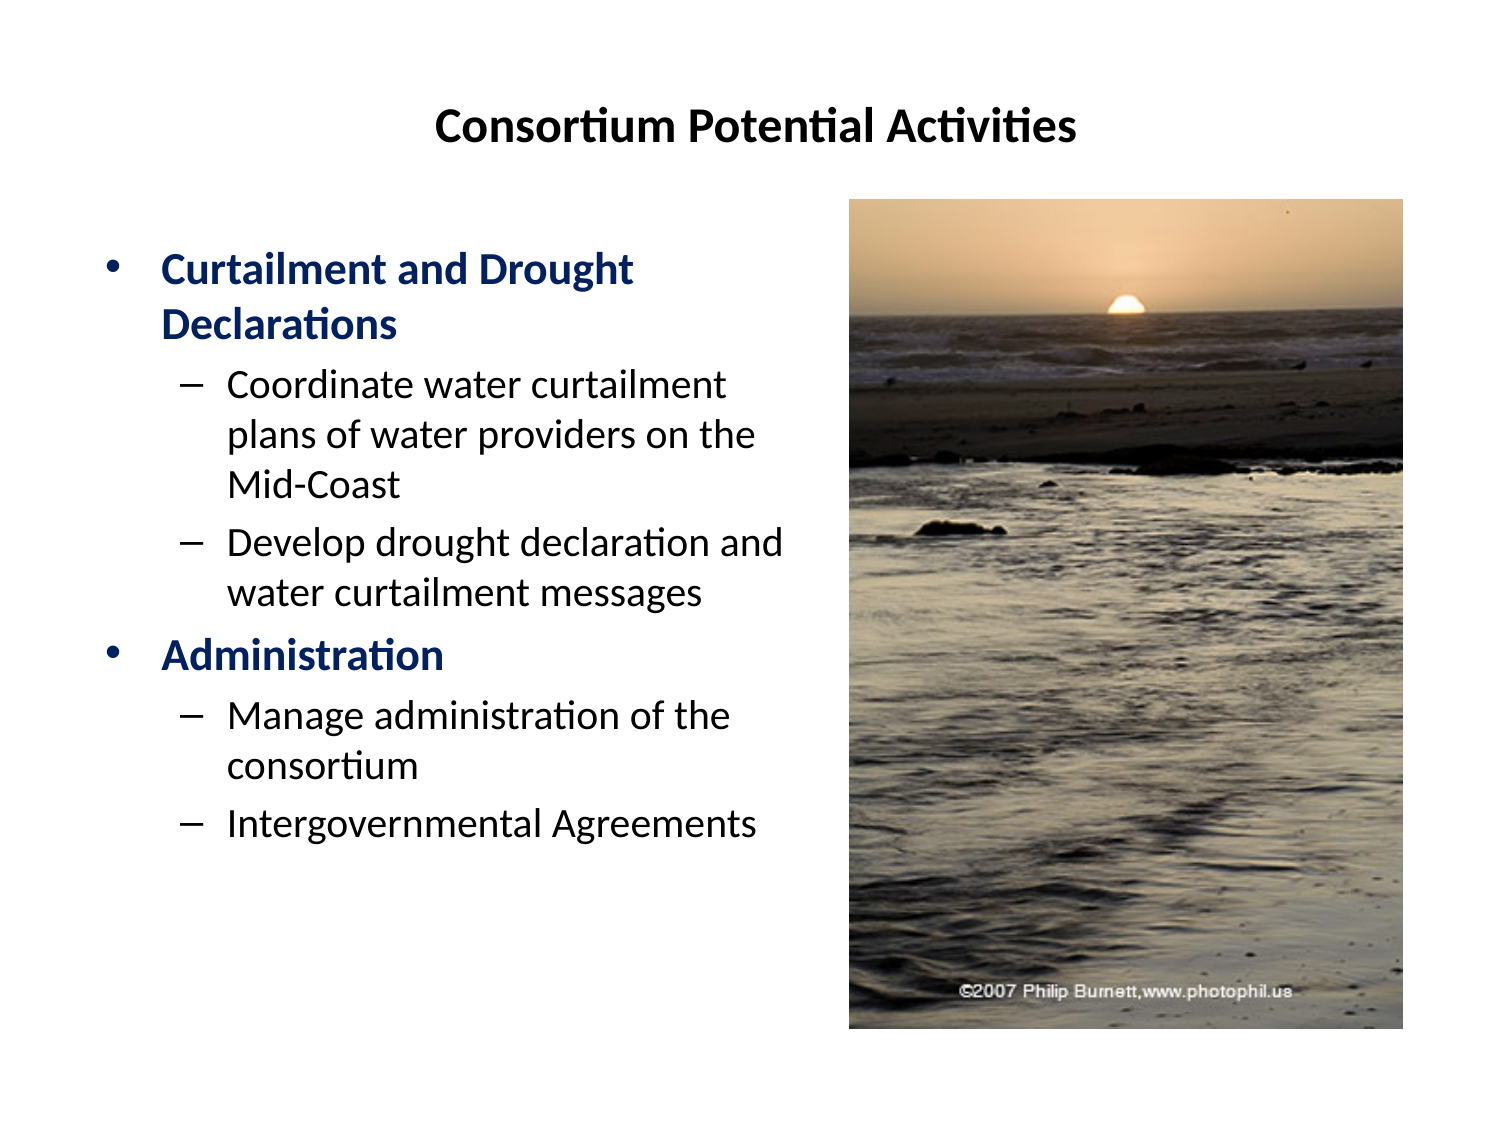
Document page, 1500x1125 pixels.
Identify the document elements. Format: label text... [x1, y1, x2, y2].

title Consortium Potential Activities [125, 24, 1388, 220]
picture [849, 199, 1403, 1030]
list Curtailment and Drought Declarations Coordinate water curtailment plans of water providers on the Mid-Coast Develop drought declaration and water curtailment messages Administration Manage administration of the consortium Intergovernmental Agreements [90, 230, 841, 1069]
